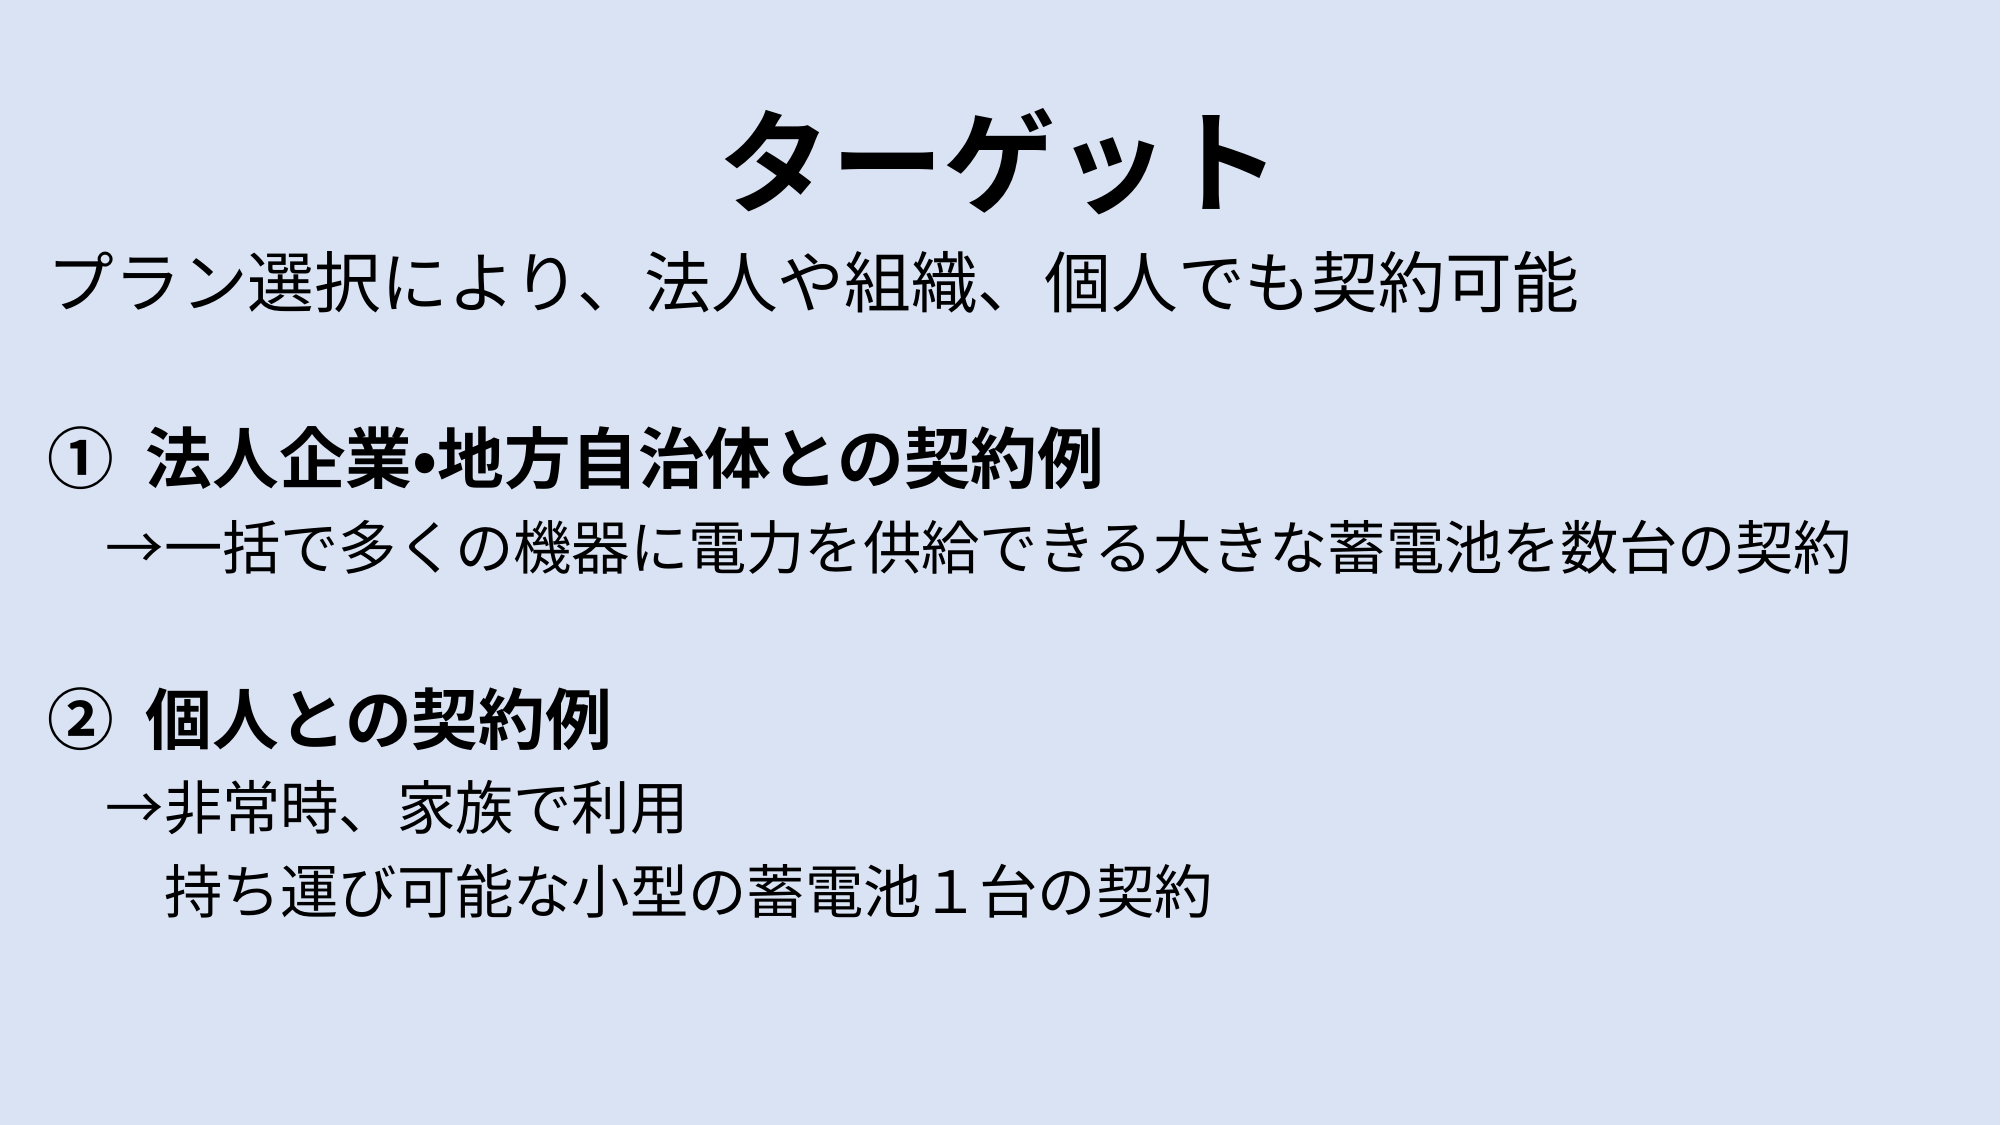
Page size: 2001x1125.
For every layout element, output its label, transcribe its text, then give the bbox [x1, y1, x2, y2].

title ターゲット [137, 59, 1863, 242]
list プラン選択により、法人や組織、個人でも契約可能 ① 法人企業・地方自治体との契約例 →一括で多くの機器に電力を供給できる大きな蓄電池を数台の契約 ② 個人との契約例 →非常時、家族で利用 持ち運び可能な小型の蓄電池１台の契約 [32, 242, 1977, 1108]
